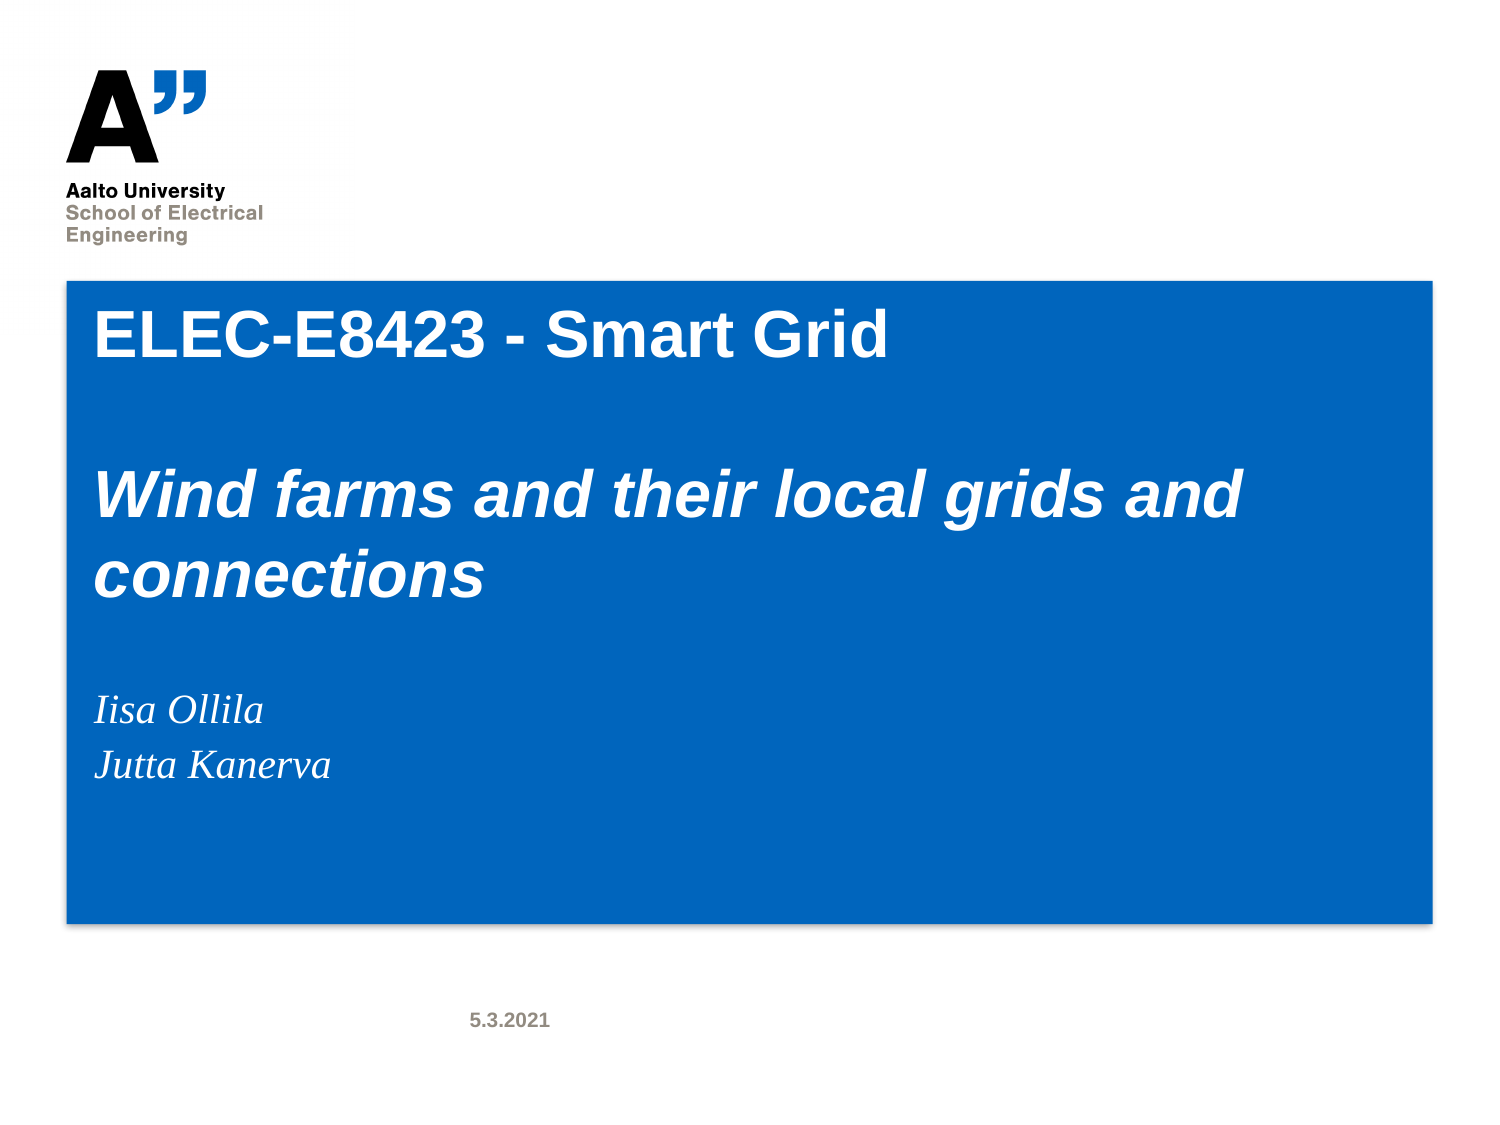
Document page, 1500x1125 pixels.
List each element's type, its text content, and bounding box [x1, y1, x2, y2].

subtitle Iisa Ollila Jutta Kanerva [93, 686, 1125, 904]
title ELEC-E8423 - Smart Grid Wind farms and their local grids and connections [93, 290, 1370, 687]
list 5.3.2021 [469, 1006, 803, 1082]
picture [0, 0, 355, 335]
